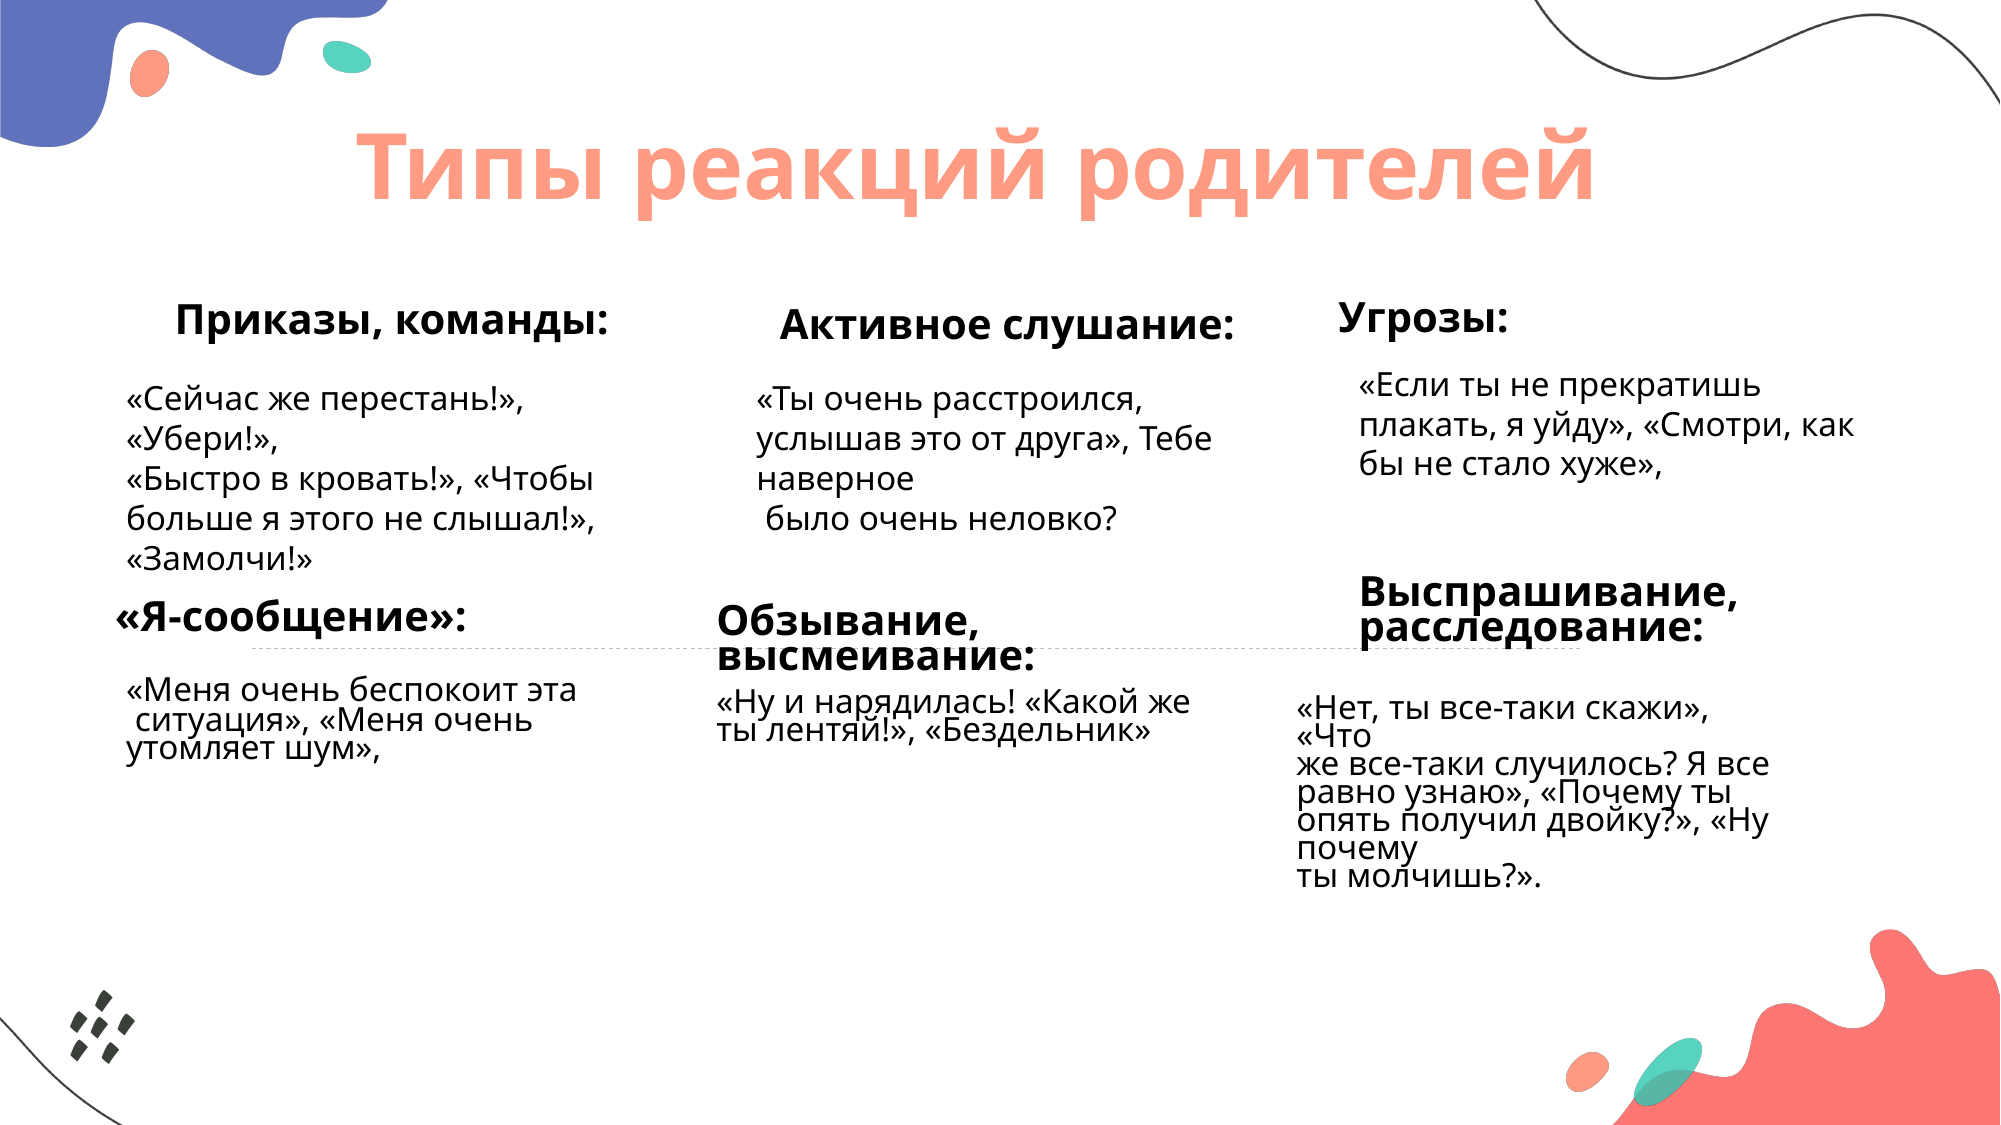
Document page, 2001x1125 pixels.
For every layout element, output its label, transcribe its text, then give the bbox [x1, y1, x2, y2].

text_box «Если ты не прекратишь плакать, я уйду», «Смотри, как бы не стало хуже», [1343, 355, 1875, 530]
text_box «Сейчас же перестань!», «Убери!», «Быстро в кровать!», «Чтобы больше я этого не слышал!», «Замолчи!» [111, 369, 677, 595]
text_box Активное слушание: [765, 304, 1282, 355]
text_box «Я-сообщение»: [100, 595, 677, 646]
text_box «Нет, ты все-таки скажи», «Что же все-таки случилось? Я все равно узнаю», «Почему ты опять получил двойку?», «Ну почему ты молчишь?». [1281, 690, 1799, 941]
picture [1566, 1052, 1609, 1092]
text_box [261, 352, 438, 438]
text_box Обзывание, высмеивание: [701, 649, 1278, 685]
text_box Типы реакций родителей [332, 100, 1647, 226]
text_box [935, 352, 1112, 438]
text_box Приказы, команды: [159, 299, 677, 349]
picture [1, 0, 387, 147]
text_box Обзывание, высмеивание: [701, 600, 1278, 648]
picture [1503, 0, 2000, 313]
text_box «Ну и нарядилась! «Какой же ты лентяй!», «Бездельник» [701, 683, 1219, 797]
text_box «Ты очень расстроился, услышав это от друга», Тебе наверное было очень неловко? [741, 369, 1259, 545]
text_box «Меня очень беспокоит эта ситуация», «Меня очень утомляет шум», [111, 671, 644, 803]
picture [0, 966, 135, 1125]
text_box Угрозы: [1323, 283, 1841, 398]
text_box Выспрашивание, расследование: [1343, 570, 1920, 656]
picture [1613, 930, 2000, 1125]
